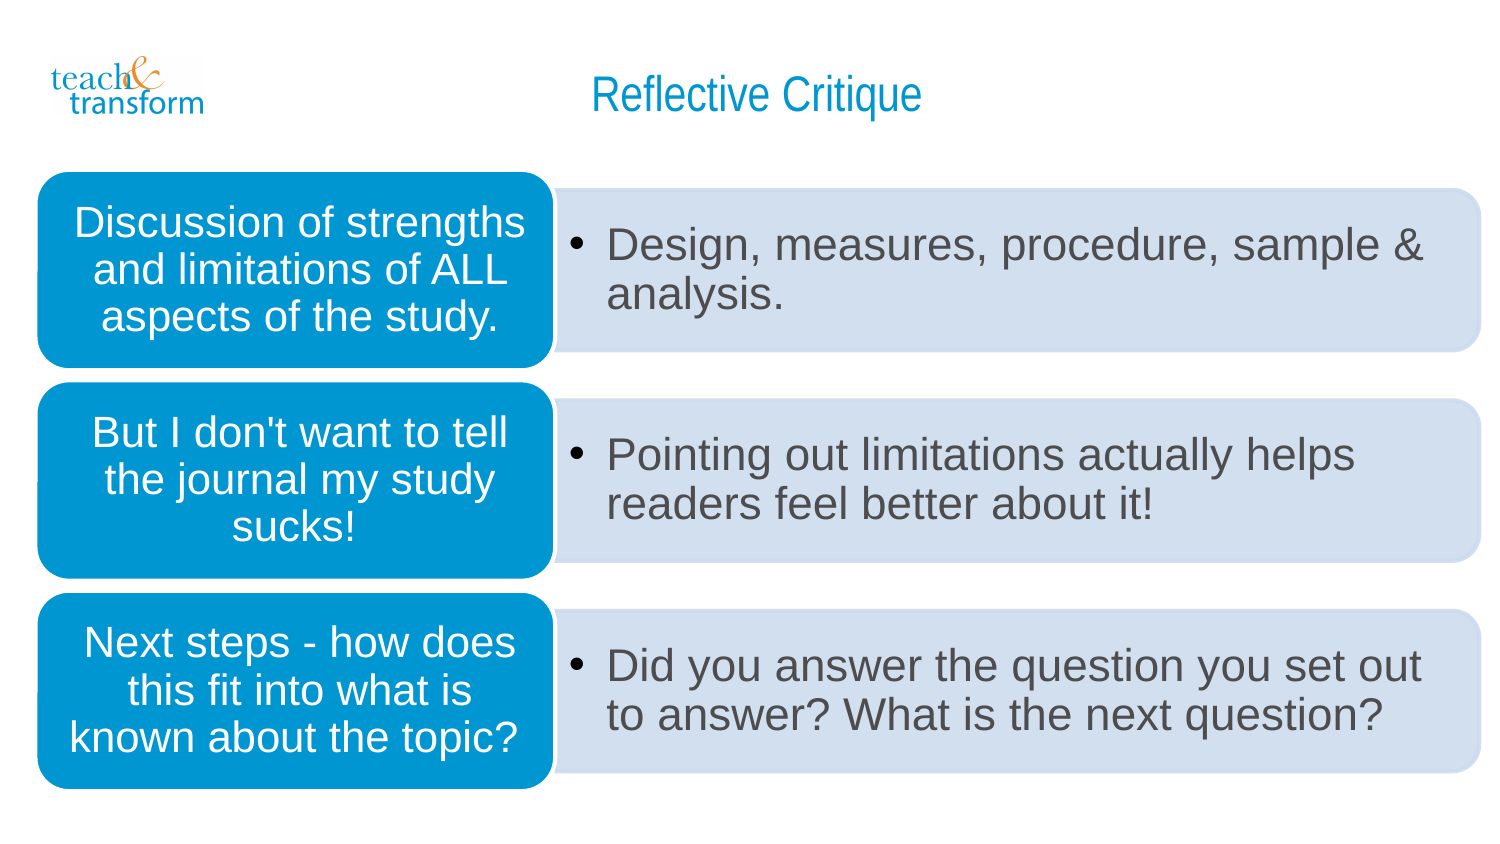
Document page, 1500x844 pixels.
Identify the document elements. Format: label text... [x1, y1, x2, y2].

picture [183, 100, 189, 114]
list Reflective Critique [372, 55, 1142, 130]
picture [51, 56, 203, 114]
picture [153, 100, 162, 111]
picture [193, 100, 200, 114]
picture [113, 100, 120, 114]
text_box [35, 169, 1480, 792]
